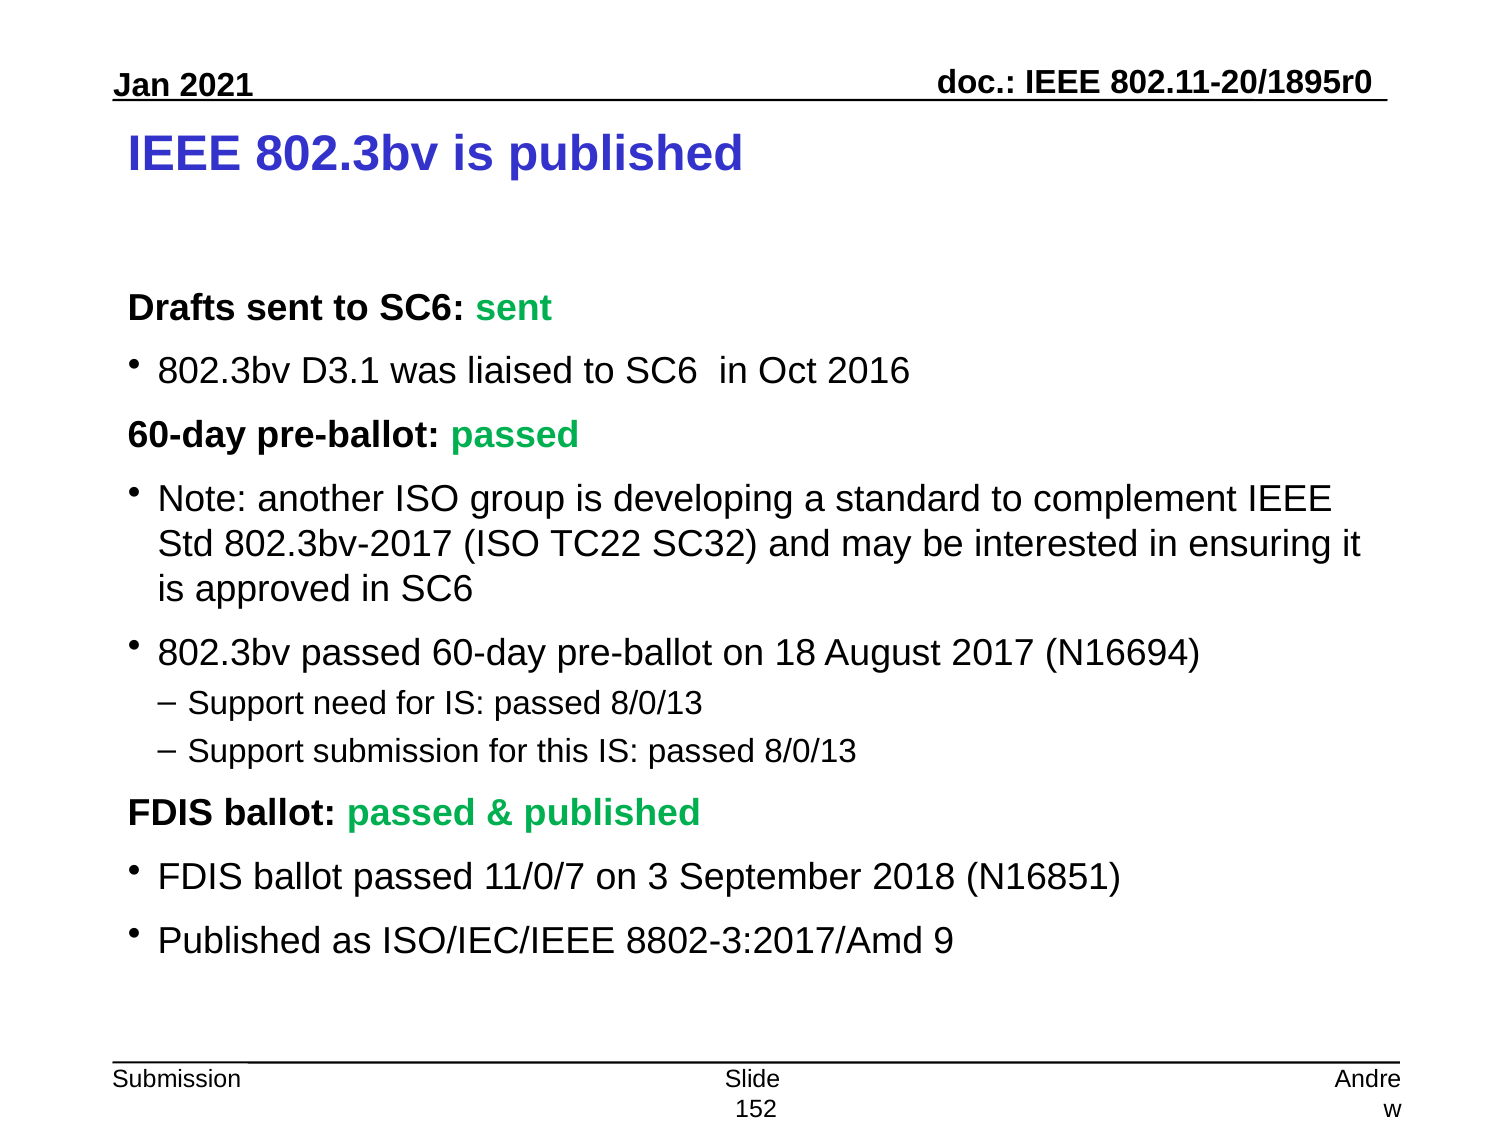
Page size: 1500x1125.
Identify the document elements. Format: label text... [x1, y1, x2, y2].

title IEEE 802.3bv is published [112, 112, 1388, 275]
footer Andrew Myles, Cisco [1320, 1061, 1402, 1093]
slide_number Slide 152 [709, 1061, 803, 1093]
list Drafts sent to SC6: sent 802.3bv D3.1 was liaised to SC6 in Oct 2016 60-day pre-ballot: passed Note: another ISO group is developing a standard to complement IEEE Std 802.3bv-2017 (ISO TC22 SC32) and may be interested in ensuring it is approved in SC6 802.3bv passed 60-day pre-ballot on 18 August 2017 (N16694) Support need for IS: passed 8/0/13 Support submission for this IS: passed 8/0/13 FDIS ballot: passed & published FDIS ballot passed 11/0/7 on 3 September 2018 (N16851) Published as ISO/IEC/IEEE 8802-3:2017/Amd 9 [112, 275, 1388, 950]
